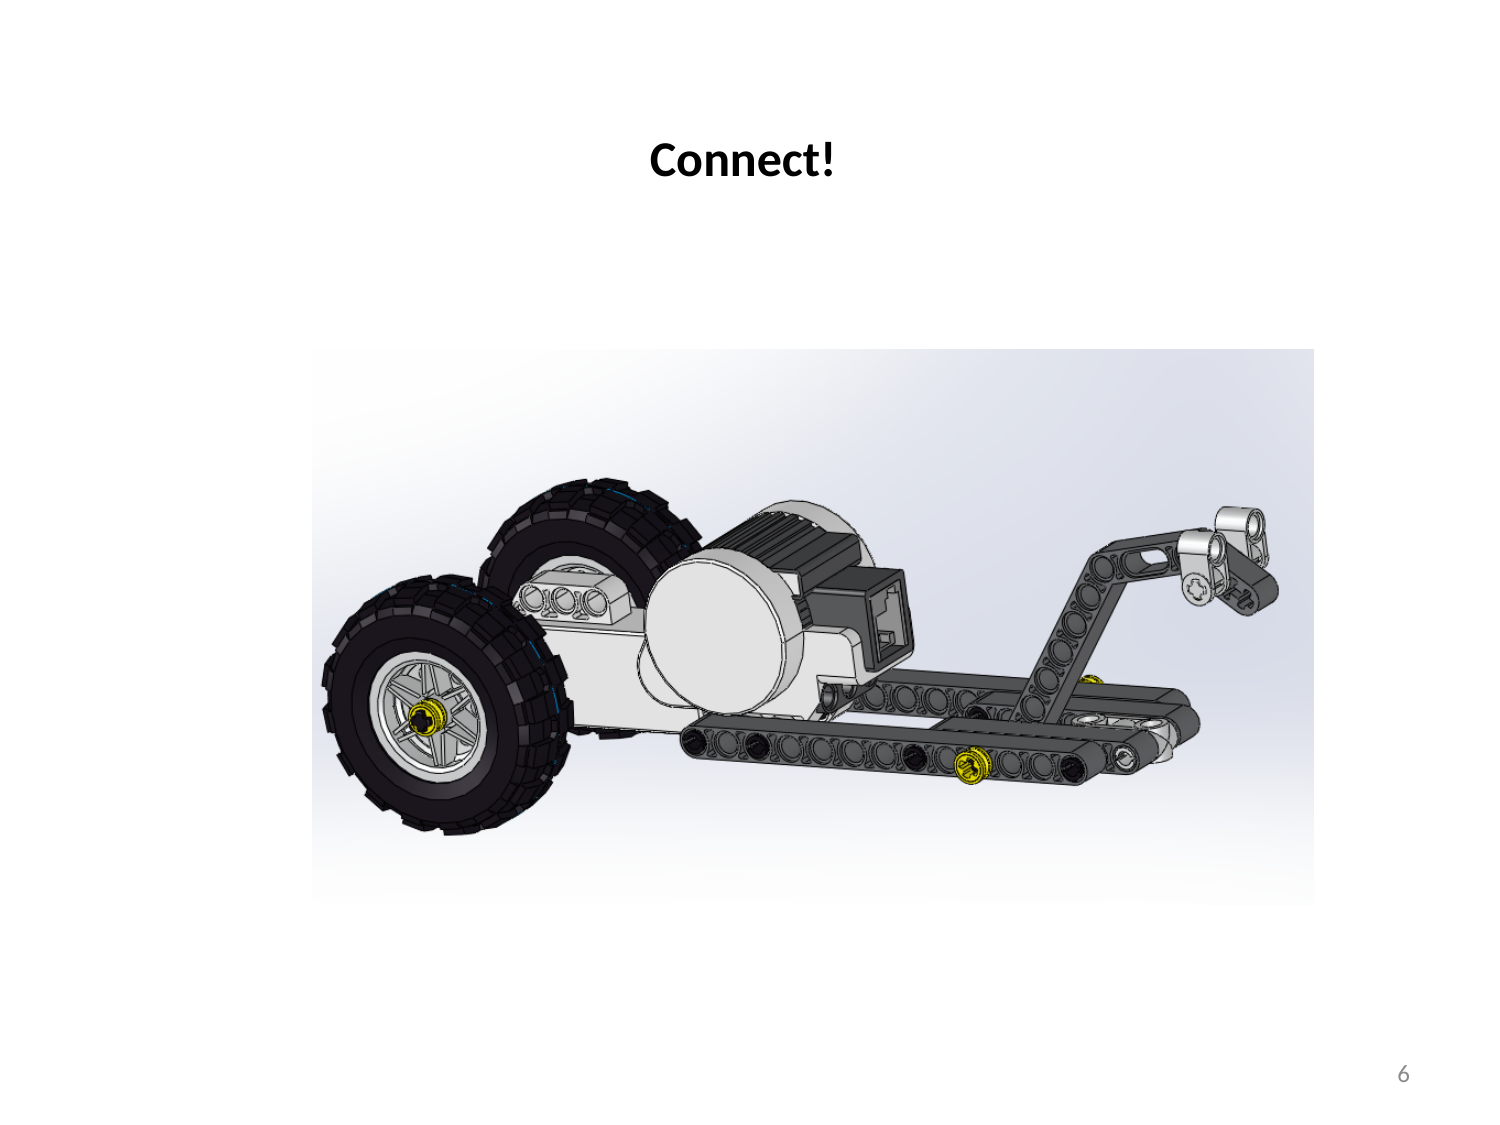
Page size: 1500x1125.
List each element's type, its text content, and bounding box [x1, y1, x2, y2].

title Connect! [75, 44, 1412, 268]
picture [312, 349, 1314, 906]
slide_number 6 [1074, 1042, 1425, 1103]
